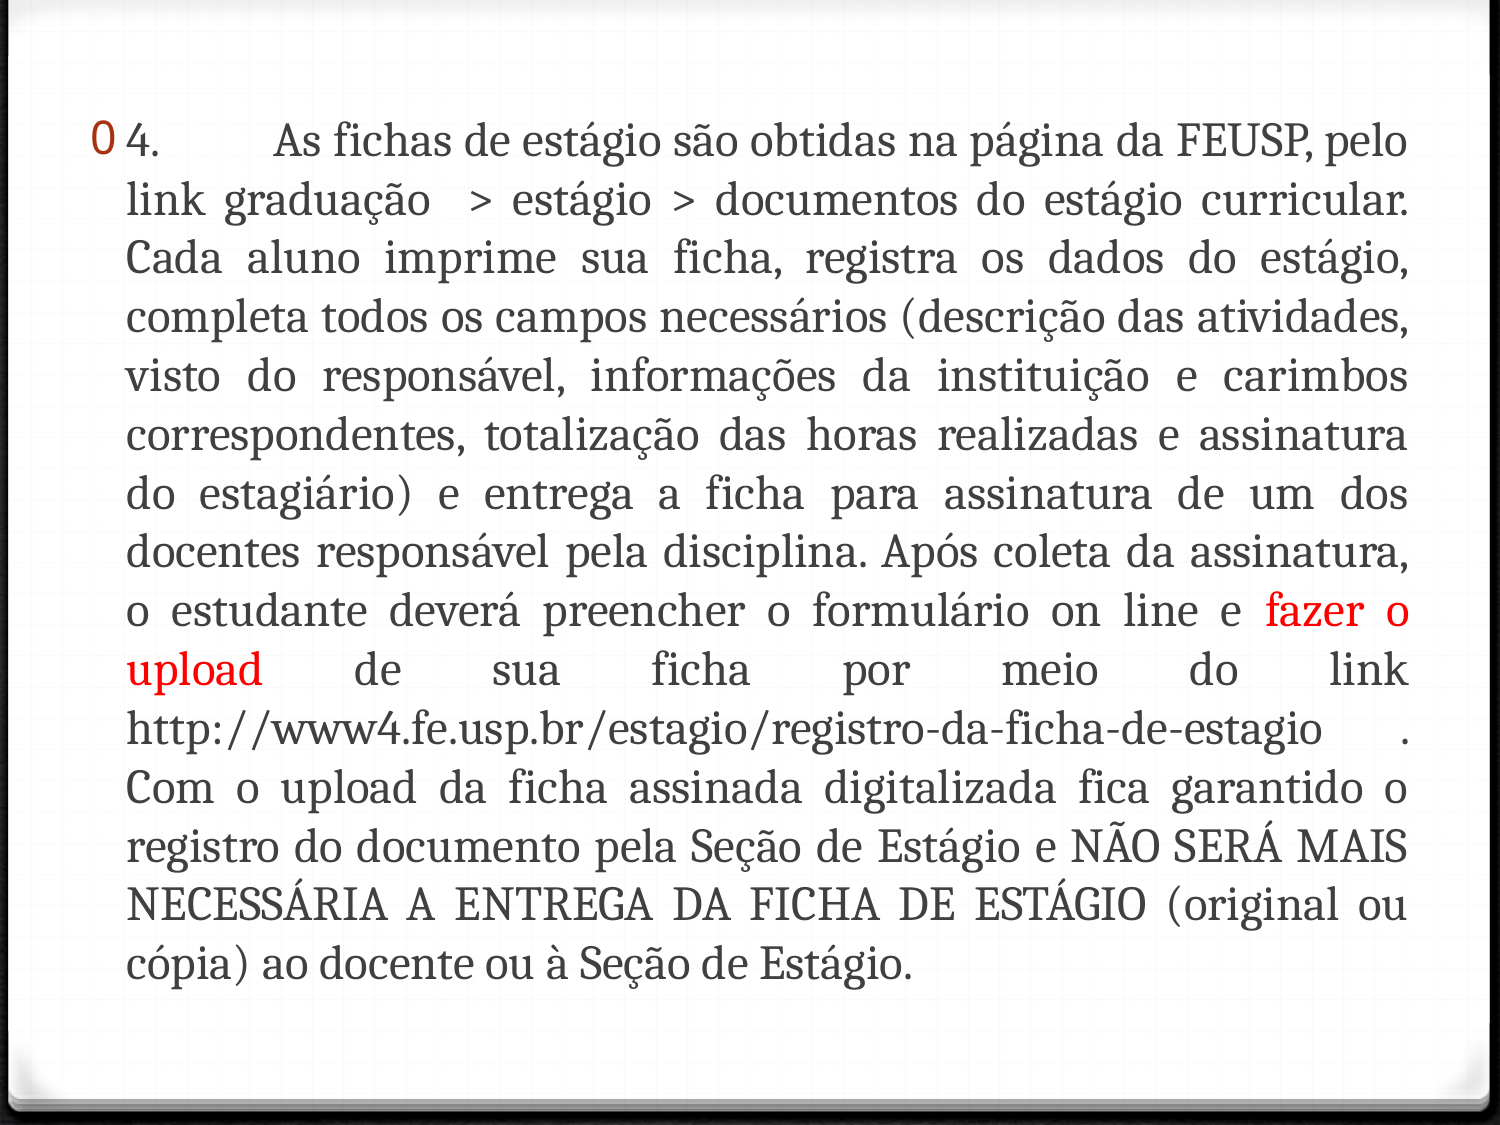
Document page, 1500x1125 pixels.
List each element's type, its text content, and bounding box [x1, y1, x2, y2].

picture [0, 0, 1500, 1125]
list 4. As fichas de estágio são obtidas na página da FEUSP, pelo link graduação > estágio > documentos do estágio curricular. Cada aluno imprime sua ficha, registra os dados do estágio, completa todos os campos necessários (descrição das atividades, visto do responsável, informações da instituição e carimbos correspondentes, totalização das horas realizadas e assinatura do estagiário) e entrega a ficha para assinatura de um dos docentes responsável pela disciplina. Após coleta da assinatura, o estudante deverá preencher o formulário on line e fazer o upload de sua ficha por meio do link http://www4.fe.usp.br/estagio/registro-da-ficha-de-estagio . Com o upload da ficha assinada digitalizada fica garantido o registro do documento pela Seção de Estágio e NÃO SERÁ MAIS NECESSÁRIA A ENTREGA DA FICHA DE ESTÁGIO (original ou cópia) ao docente ou à Seção de Estágio. [75, 99, 1425, 1005]
